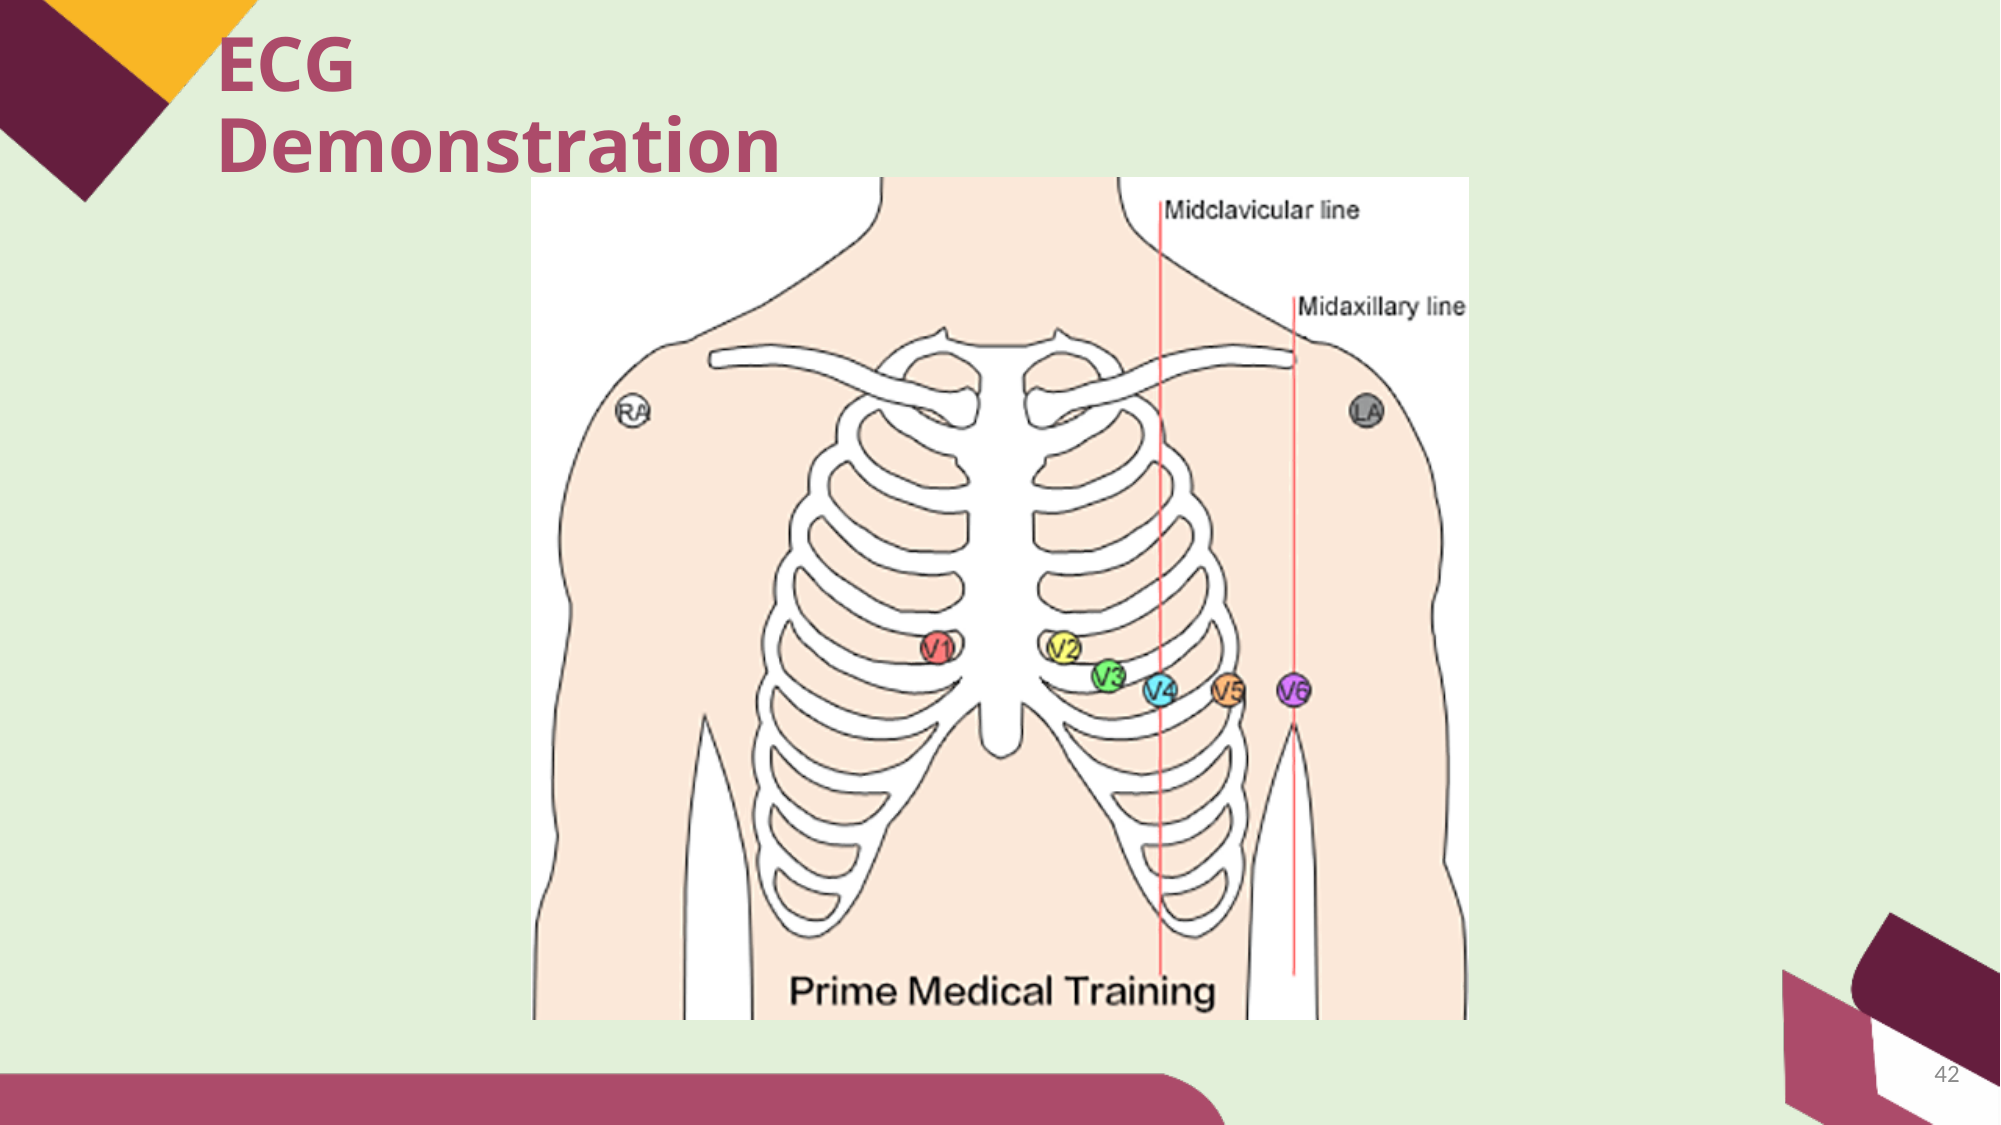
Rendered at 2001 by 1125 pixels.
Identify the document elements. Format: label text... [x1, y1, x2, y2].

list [531, 177, 1469, 1020]
title ECG Demonstration [200, 37, 925, 178]
slide_number 42 [1524, 1042, 1975, 1103]
picture [0, 0, 2000, 1125]
